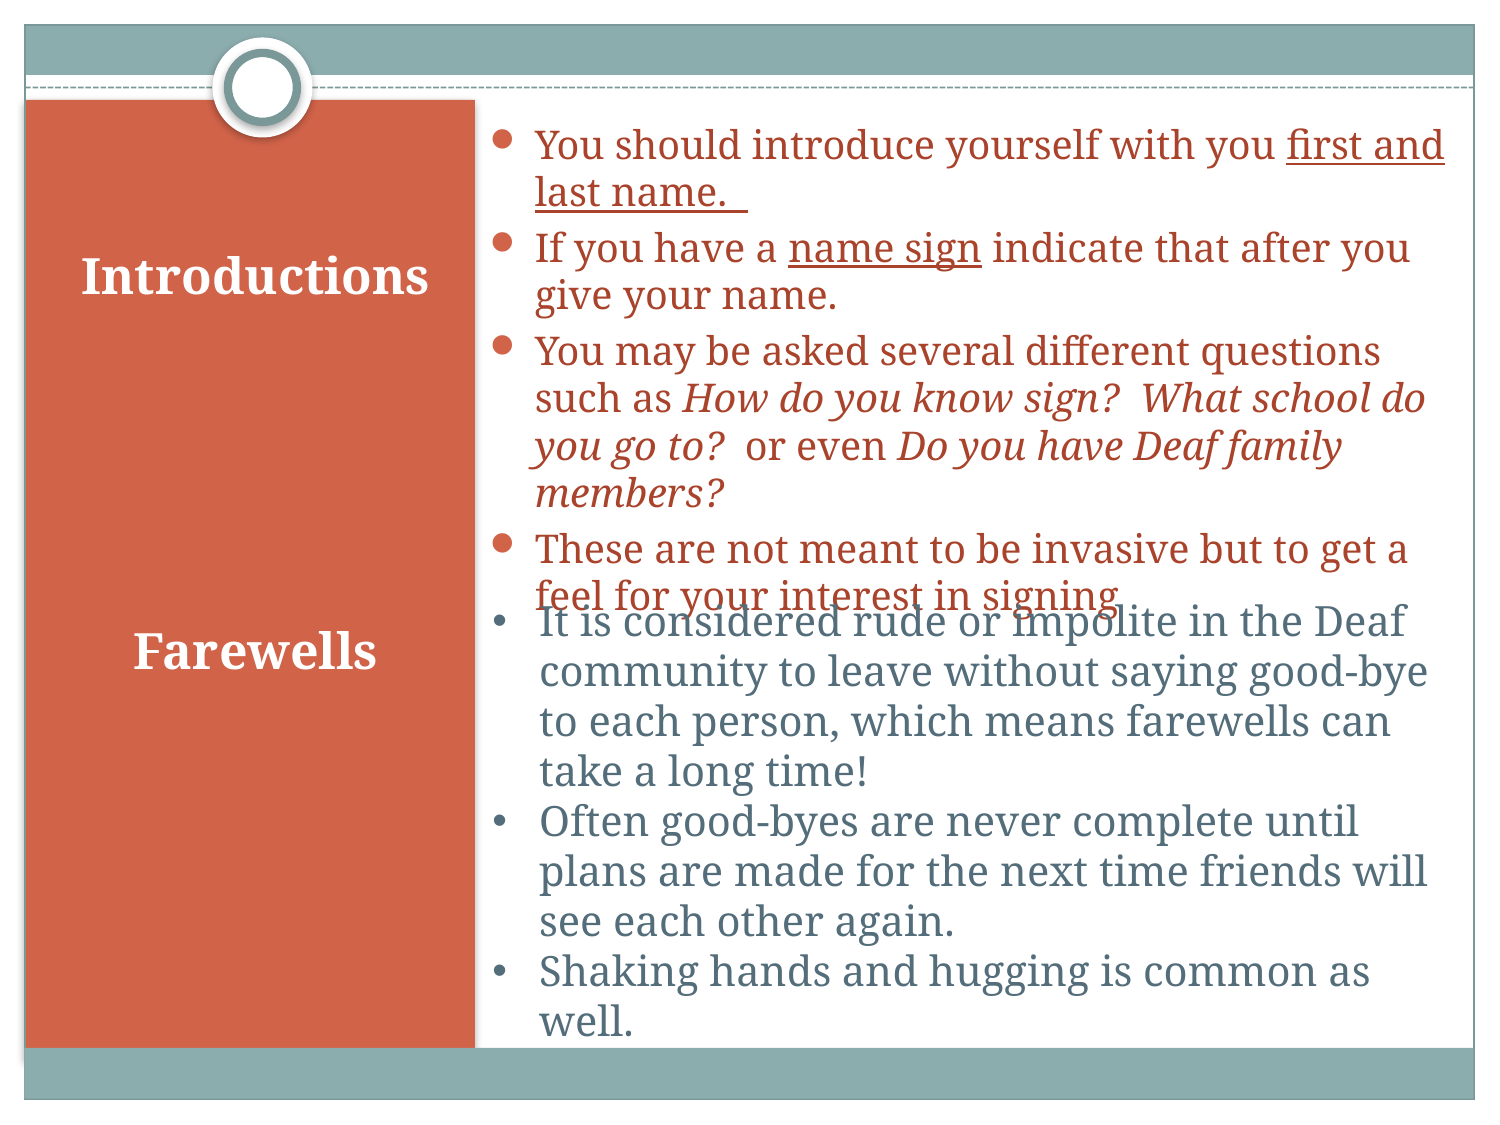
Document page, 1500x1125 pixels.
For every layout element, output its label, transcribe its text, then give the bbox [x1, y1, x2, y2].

list You should introduce yourself with you first and last name. If you have a name sign indicate that after you give your name. You may be asked several different questions such as How do you know sign? What school do you go to? or even Do you have Deaf family members? These are not meant to be invasive but to get a feel for your interest in signing [474, 112, 1475, 575]
list Farewells [62, 612, 450, 1005]
text_box It is considered rude or impolite in the Deaf community to leave without saying good-bye to each person, which means farewells can take a long time! Often good-byes are never complete until plans are made for the next time friends will see each other again. Shaking hands and hugging is common as well. [477, 587, 1453, 1103]
title Introductions [62, 149, 450, 313]
